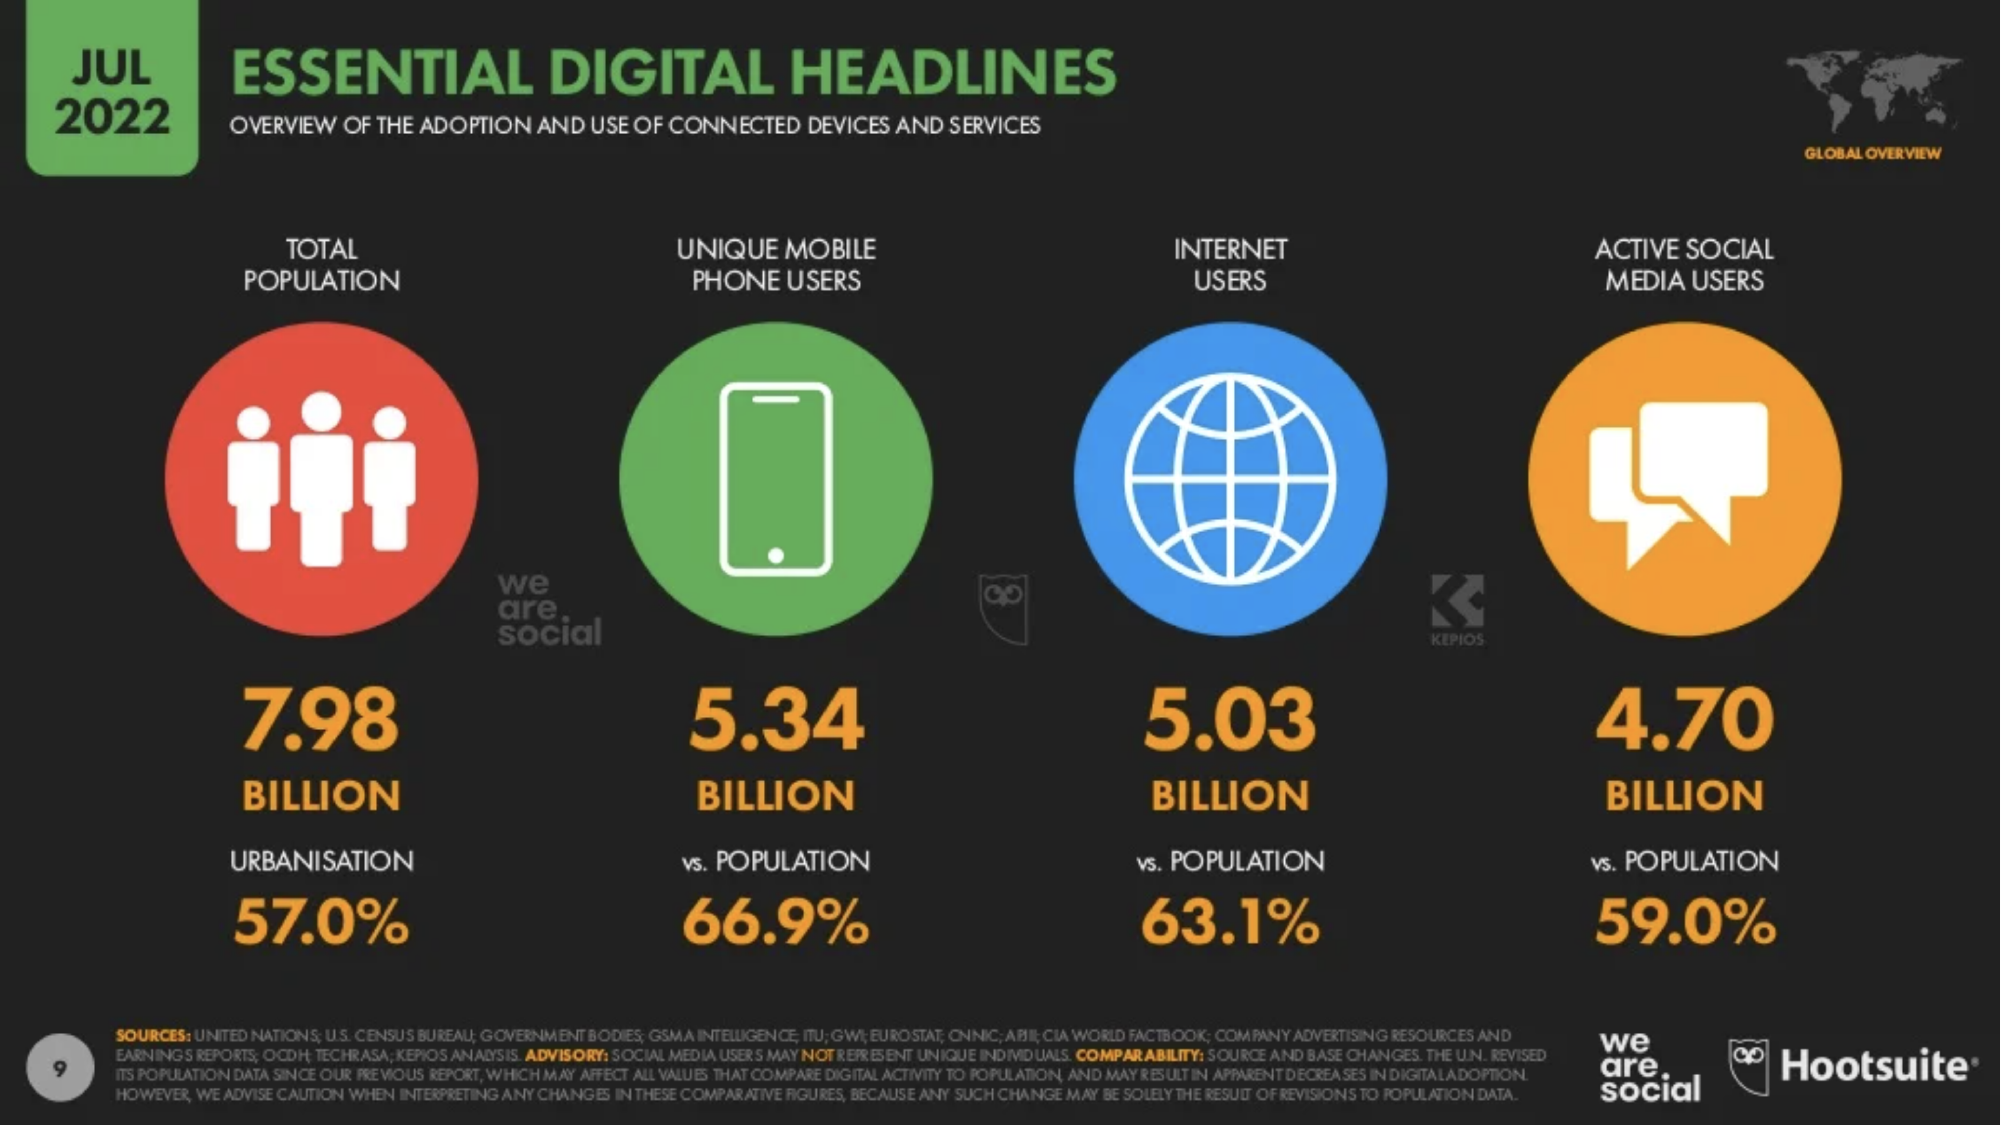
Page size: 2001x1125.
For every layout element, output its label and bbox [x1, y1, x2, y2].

list [0, 0, 2000, 1125]
